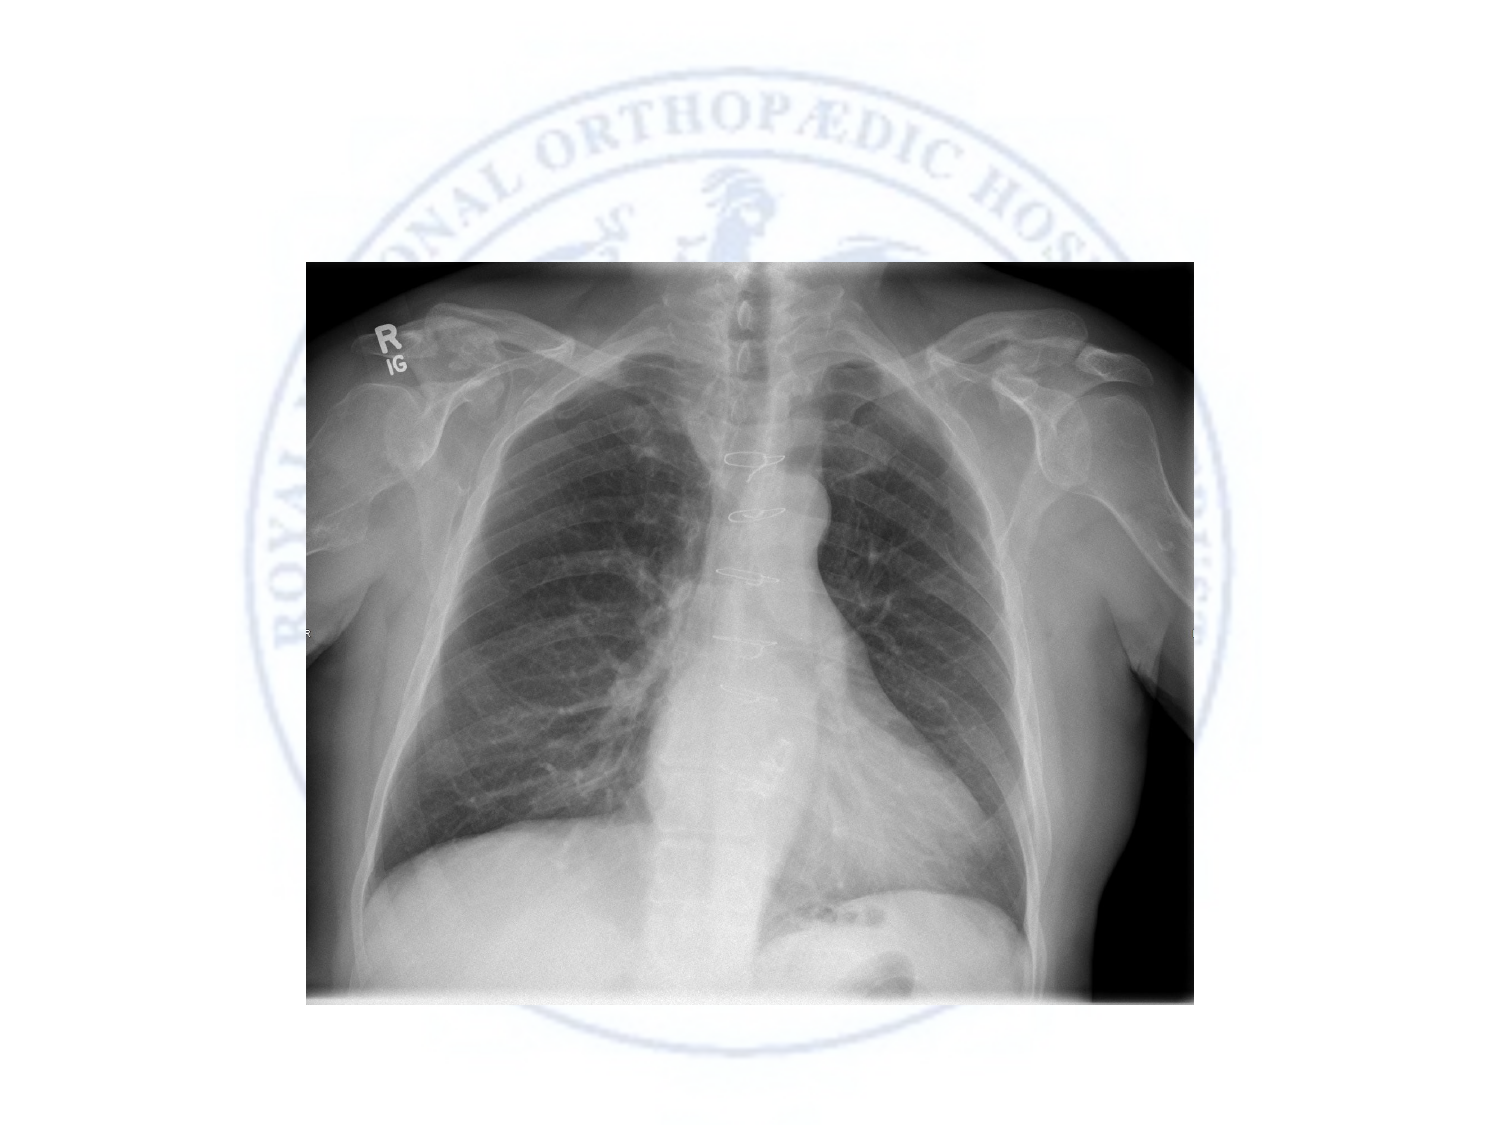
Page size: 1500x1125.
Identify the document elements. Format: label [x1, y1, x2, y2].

list [74, 262, 1426, 1006]
